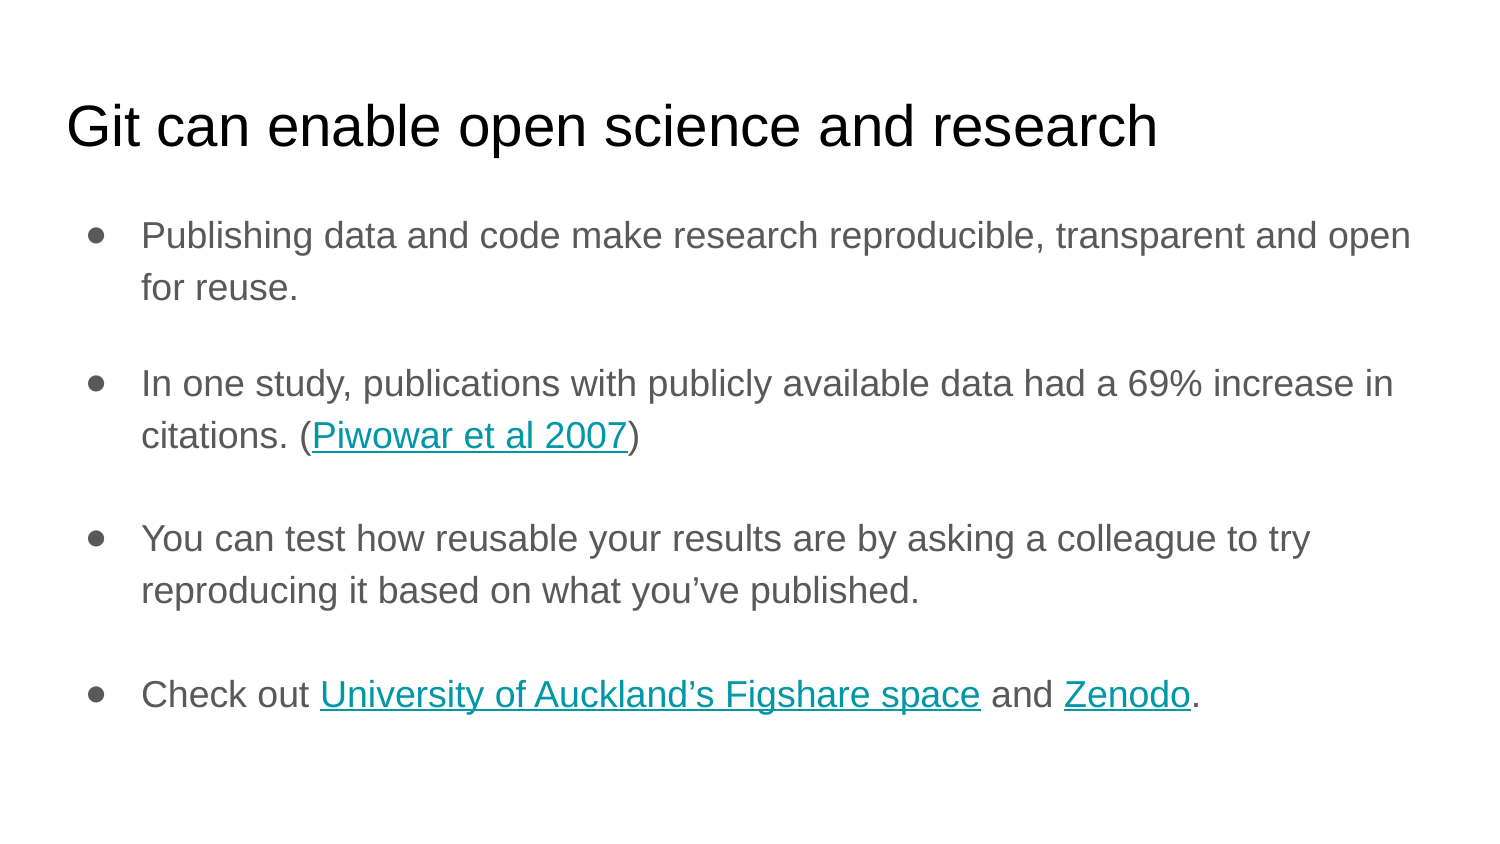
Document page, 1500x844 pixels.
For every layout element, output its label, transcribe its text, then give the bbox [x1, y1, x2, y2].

list Publishing data and code make research reproducible, transparent and open for reuse. In one study, publications with publicly available data had a 69% increase in citations. (Piwowar et al 2007) You can test how reusable your results are by asking a colleague to try reproducing it based on what you’ve published. Check out University of Auckland’s Figshare space and Zenodo. [51, 189, 1449, 750]
title Git can enable open science and research [51, 72, 1449, 167]
